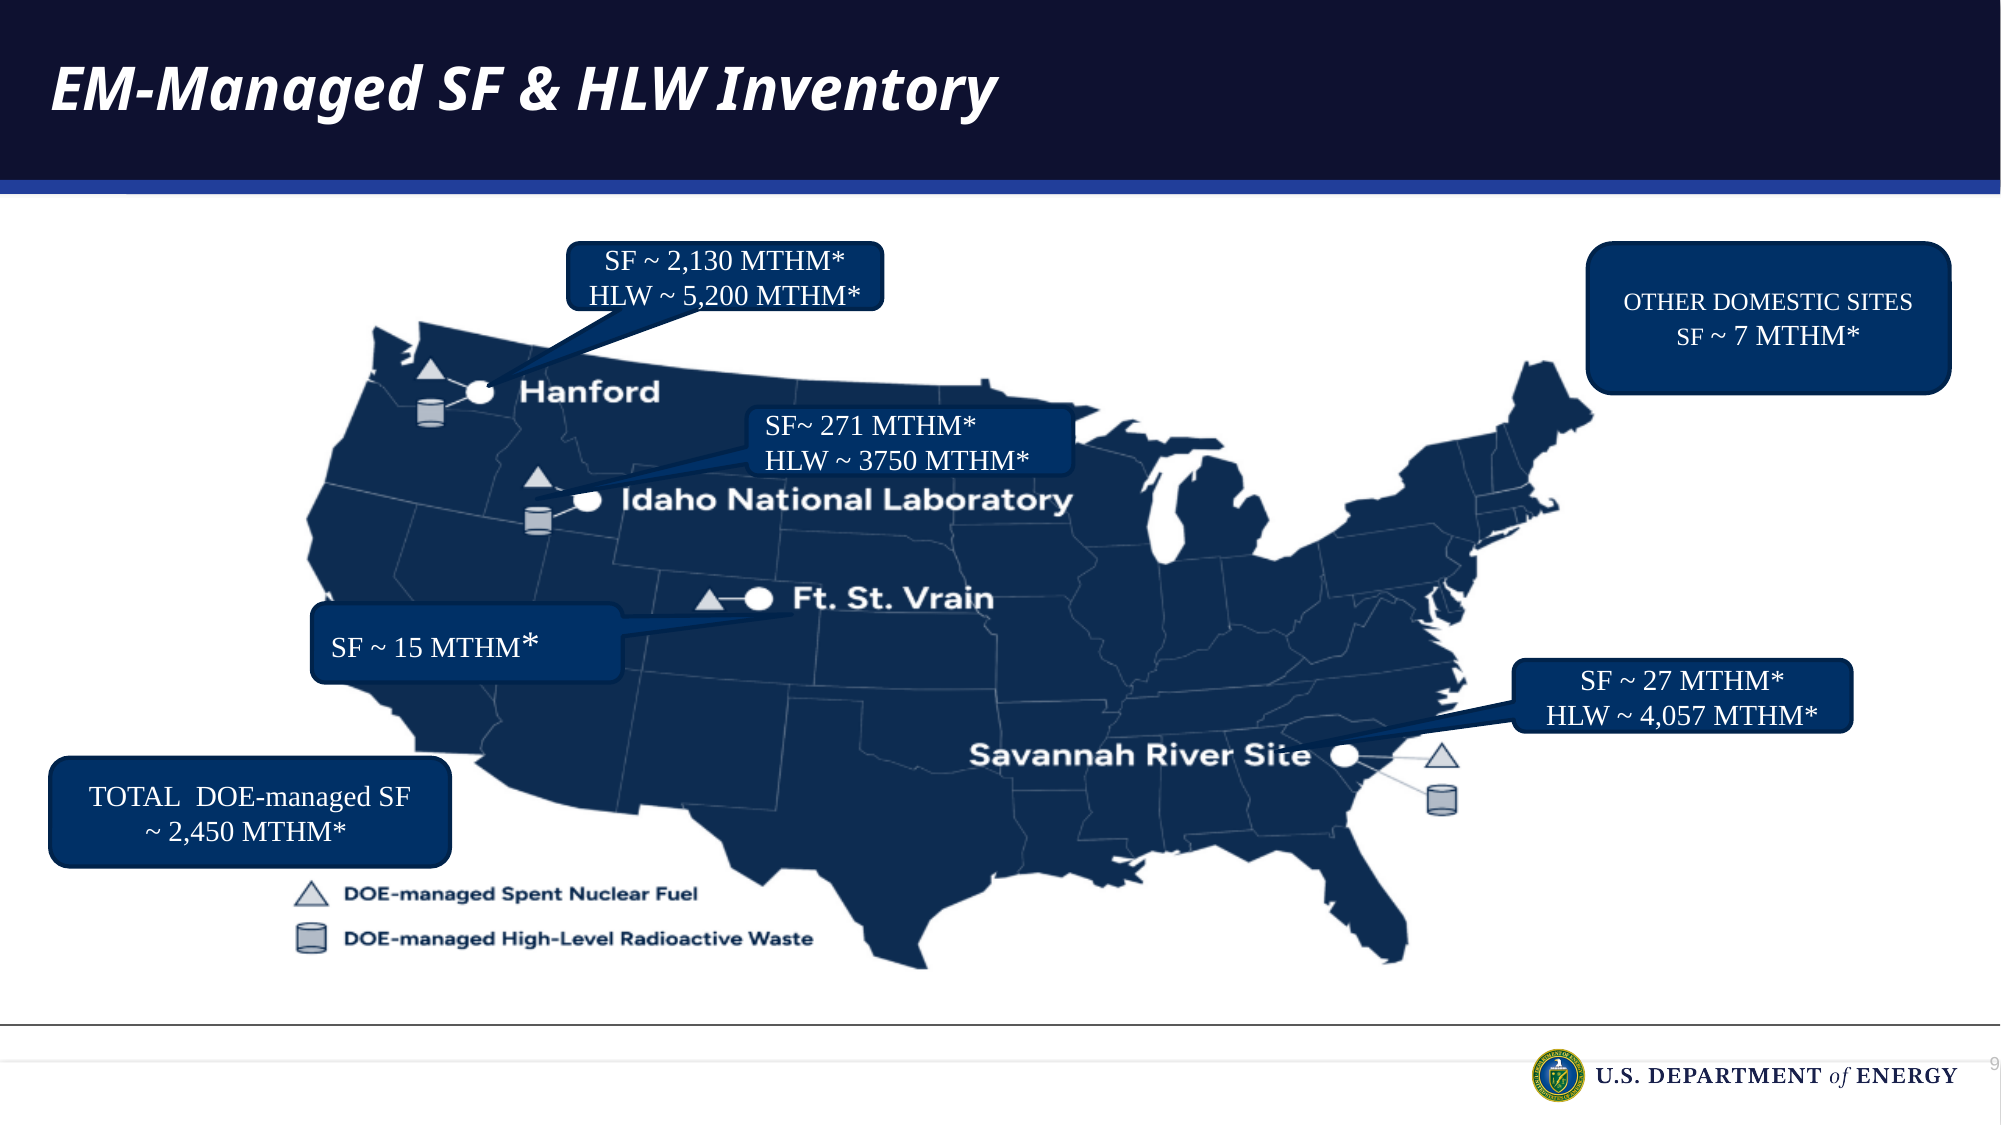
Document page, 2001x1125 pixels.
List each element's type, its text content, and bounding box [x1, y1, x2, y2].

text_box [49, 243, 1950, 867]
picture [1509, 987, 1975, 1125]
picture [227, 867, 1675, 982]
title EM-Managed SF & HLW Inventory [50, 50, 1967, 163]
slide_number 9 [1882, 1041, 2000, 1074]
